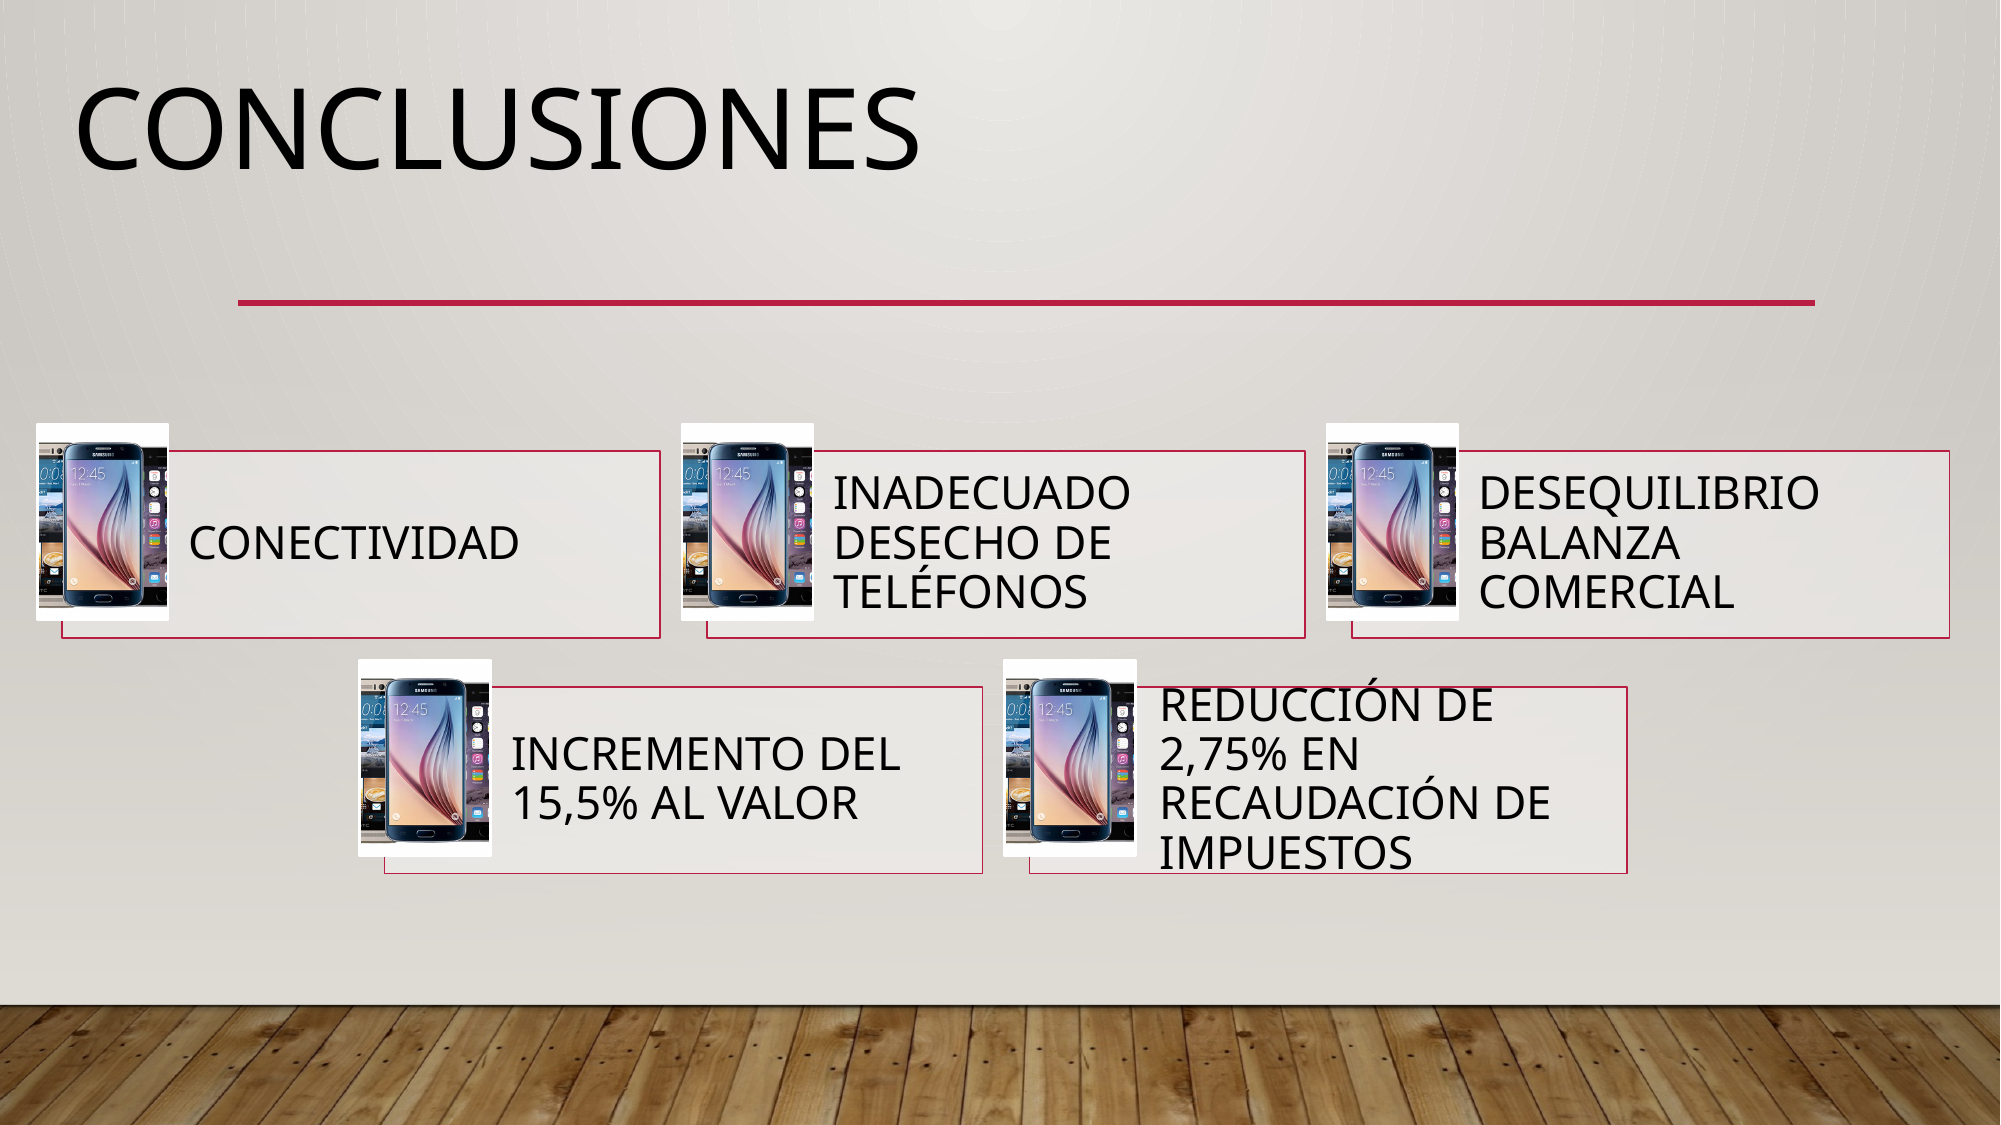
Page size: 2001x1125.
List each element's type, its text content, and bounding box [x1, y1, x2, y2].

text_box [17, 314, 1970, 983]
picture [0, 1005, 2000, 1125]
text_box CONCLUSIONES [57, 49, 939, 200]
